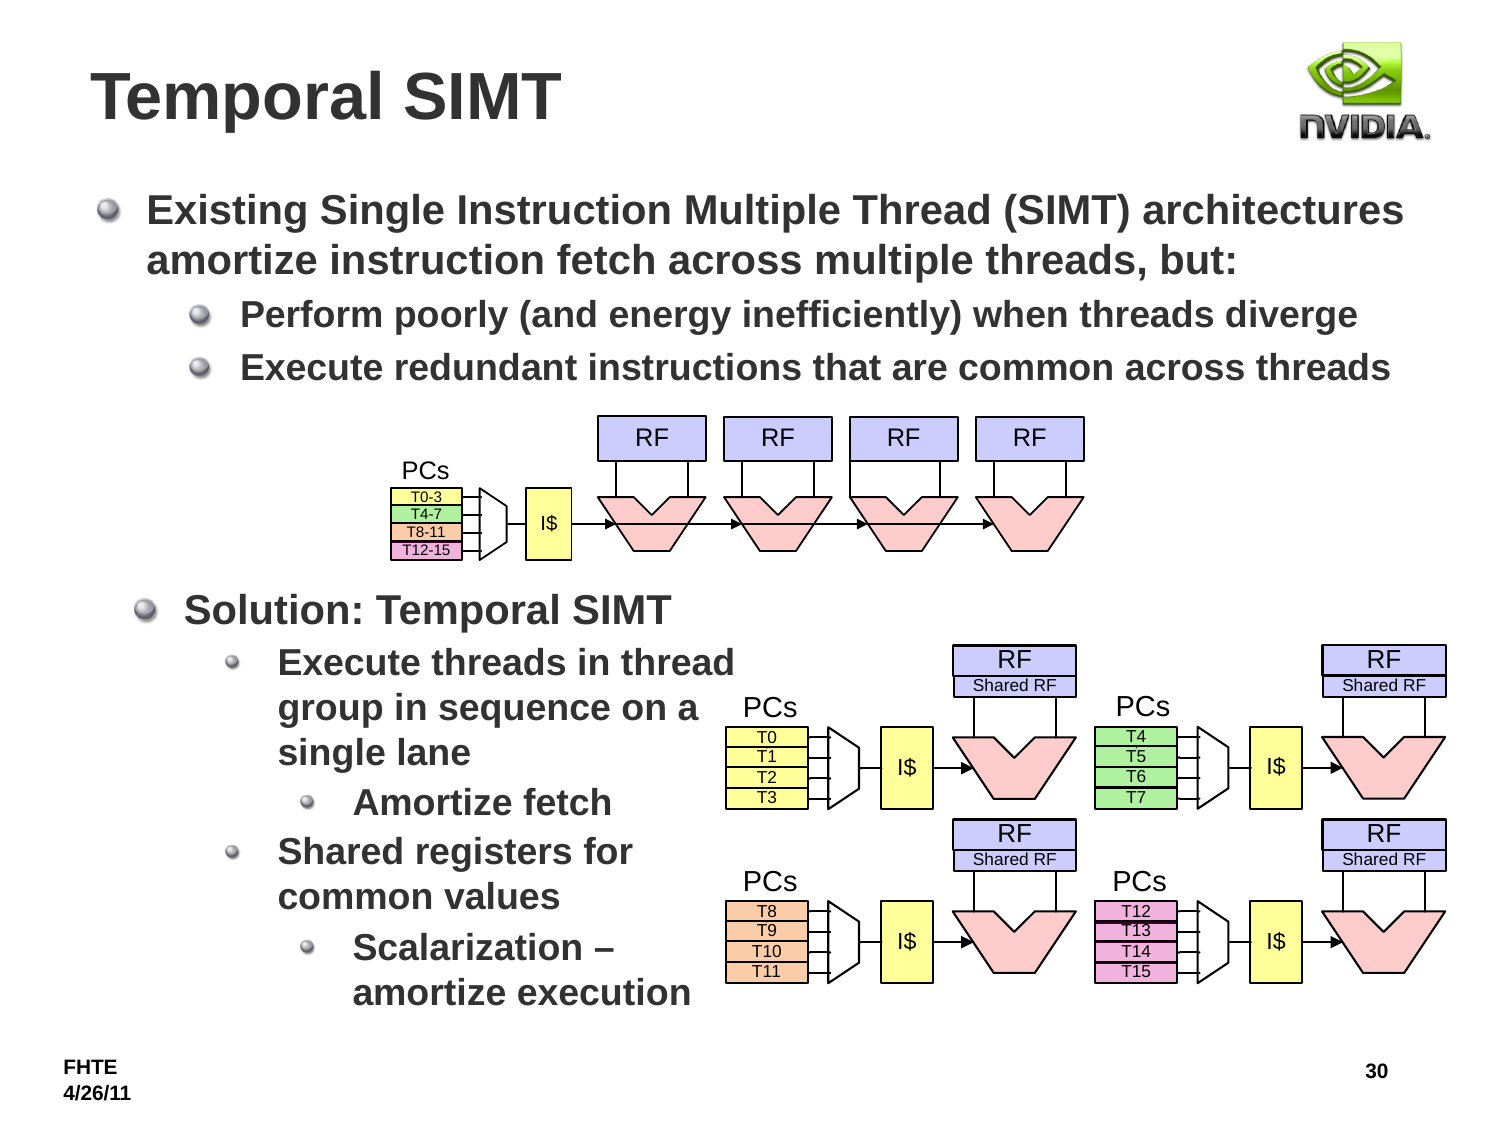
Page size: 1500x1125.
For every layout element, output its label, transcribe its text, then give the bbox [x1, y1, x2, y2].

picture [183, 296, 216, 329]
list Existing Single Instruction Multiple Thread (SIMT) architectures amortize instruction fetch across multiple threads, but: Perform poorly (and energy inefficiently) when threads diverge Execute redundant instructions that are common across threads [74, 174, 1426, 413]
title Temporal SIMT [74, 44, 1288, 142]
picture [221, 649, 243, 671]
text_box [387, 412, 1088, 565]
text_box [721, 637, 1451, 988]
picture [183, 349, 216, 381]
picture [296, 789, 318, 811]
picture [1287, 33, 1438, 150]
picture [127, 589, 163, 625]
picture [296, 934, 318, 956]
text_box Solution: Temporal SIMT Execute threads in thread group in sequence on a single lane Amortize fetch Shared registers for common values Scalarization – amortize execution [112, 575, 763, 1050]
picture [90, 189, 126, 225]
picture [221, 839, 243, 861]
